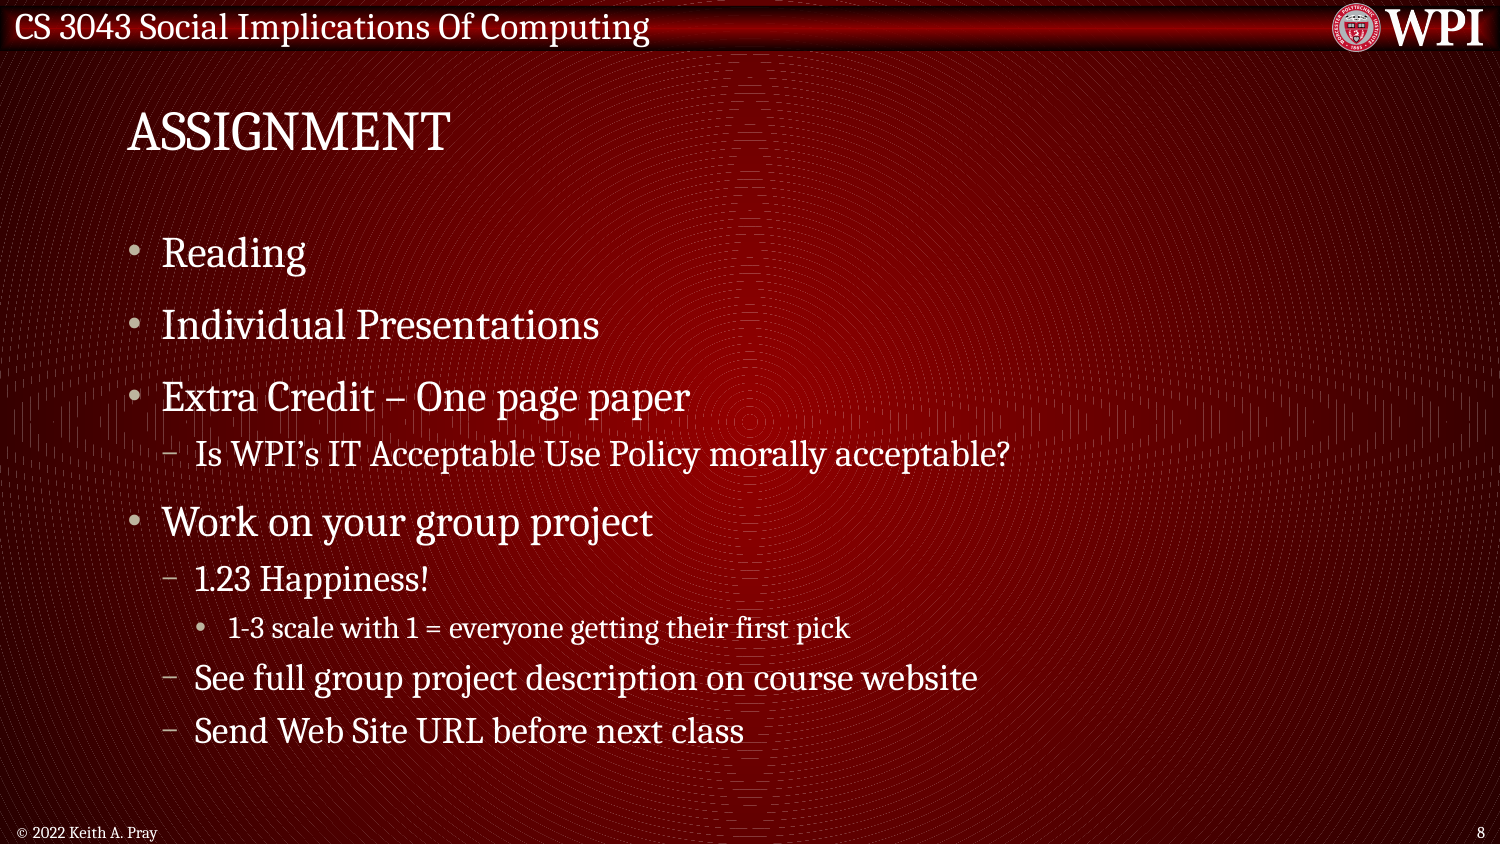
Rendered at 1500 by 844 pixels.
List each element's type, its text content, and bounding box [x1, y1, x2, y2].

footer © 2022 Keith A. Pray [0, 819, 913, 844]
picture [1332, 3, 1483, 52]
list Reading Individual Presentations Extra Credit – One page paper Is WPI’s IT Acceptable Use Policy morally acceptable? Work on your group project 1.23 Happiness! 1-3 scale with 1 = everyone getting their first pick See full group project description on course website Send Web Site URL before next class [112, 221, 1388, 772]
slide_number 8 [1397, 819, 1500, 844]
title Assignment [112, 59, 1388, 210]
